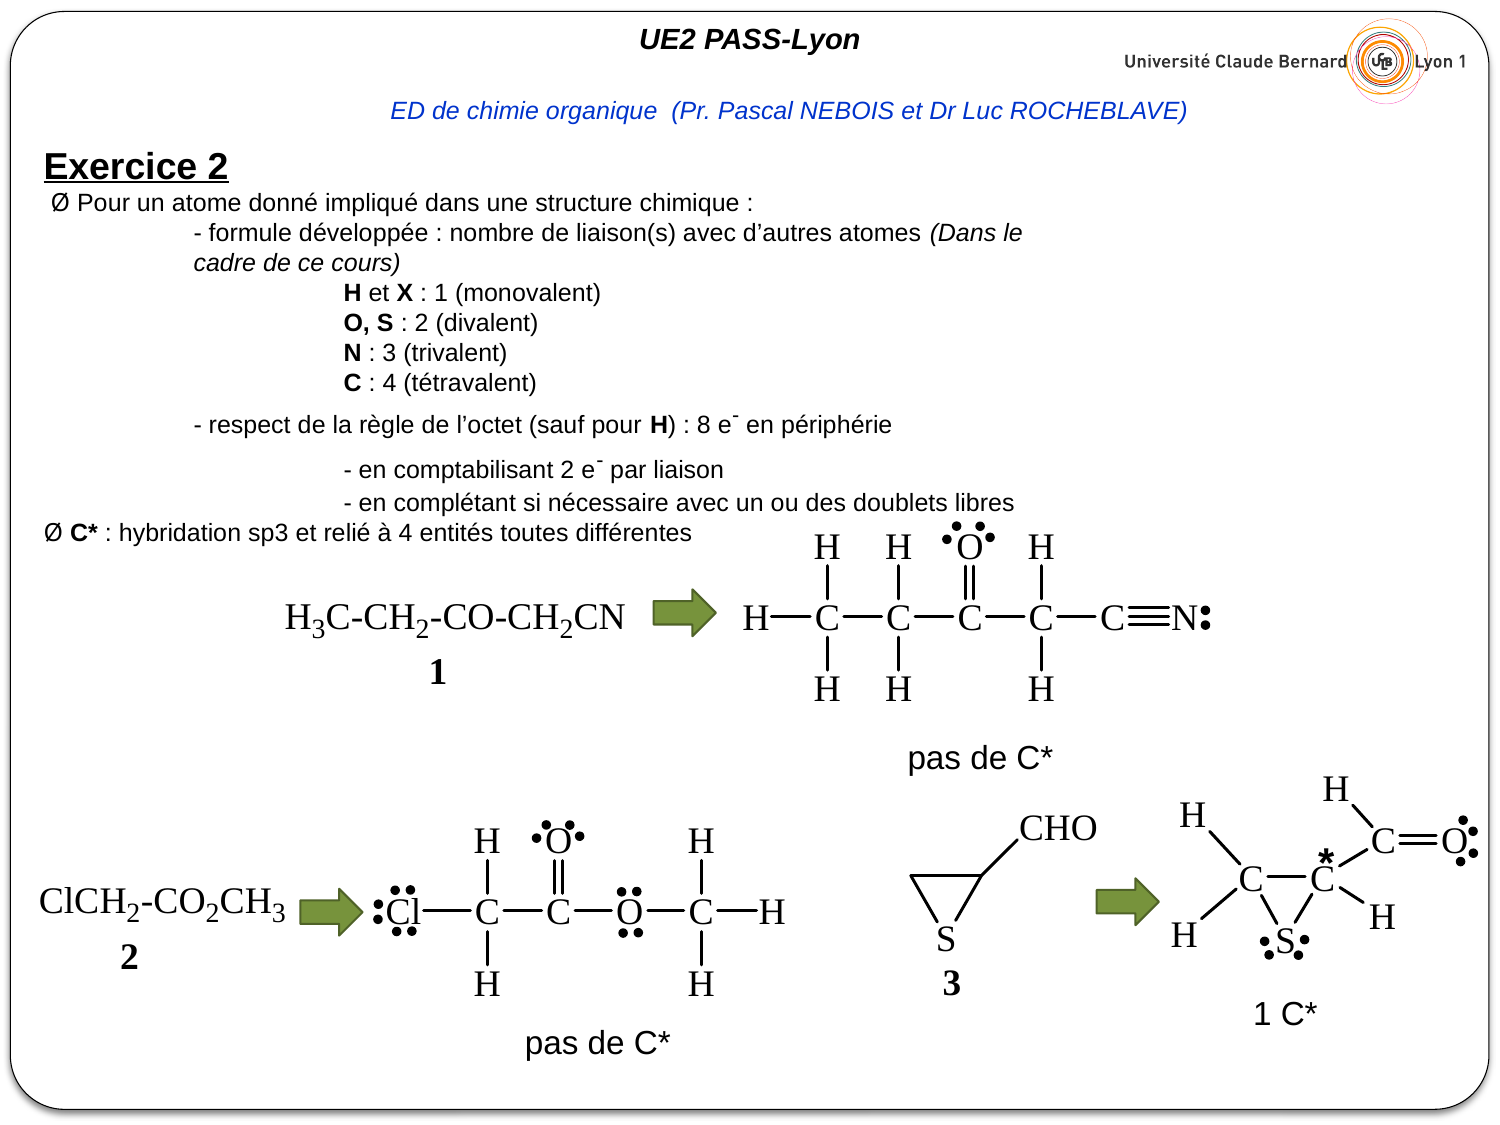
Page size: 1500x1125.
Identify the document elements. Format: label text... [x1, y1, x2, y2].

text_box [1205, 605, 1211, 616]
text_box ED de chimie organique (Pr. Pascal NEBOIS et Dr Luc ROCHEBLAVE) [375, 86, 1205, 132]
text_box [742, 530, 1199, 702]
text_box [38, 884, 286, 978]
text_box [385, 824, 786, 997]
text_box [1170, 771, 1469, 955]
text_box pas de C* [892, 729, 1069, 784]
text_box [951, 521, 962, 528]
text_box [652, 588, 717, 638]
text_box [373, 914, 379, 925]
text_box [1475, 848, 1479, 858]
text_box Exercice 2 Ø Pour un atome donné impliqué dans une structure chimique : - formule développée : nombre de liaison(s) avec d’autres atomes (Dans le cadre de ce cours) H et X : 1 (monovalent) O, S : 2 (divalent) N : 3 (trivalent) C : 4 (tétravalent) - respect de la règle de l’octet (sauf pour H) : 8 e- en périphérie - en comptabilisant 2 e- par liaison - en complétant si nécessaire avec un ou des doublets libres Ø C* : hybridation sp3 et relié à 4 entités toutes différentes [28, 134, 1046, 599]
picture [1114, 13, 1480, 106]
text_box [373, 899, 379, 909]
text_box 1 C* [1238, 984, 1333, 1039]
text_box UE2 PASS-Lyon [624, 13, 876, 63]
text_box [1205, 620, 1211, 630]
text_box [975, 521, 985, 528]
text_box pas de C* [509, 1013, 686, 1069]
text_box [1104, 877, 1160, 927]
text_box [904, 810, 1098, 1004]
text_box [284, 600, 626, 693]
text_box [299, 887, 364, 937]
